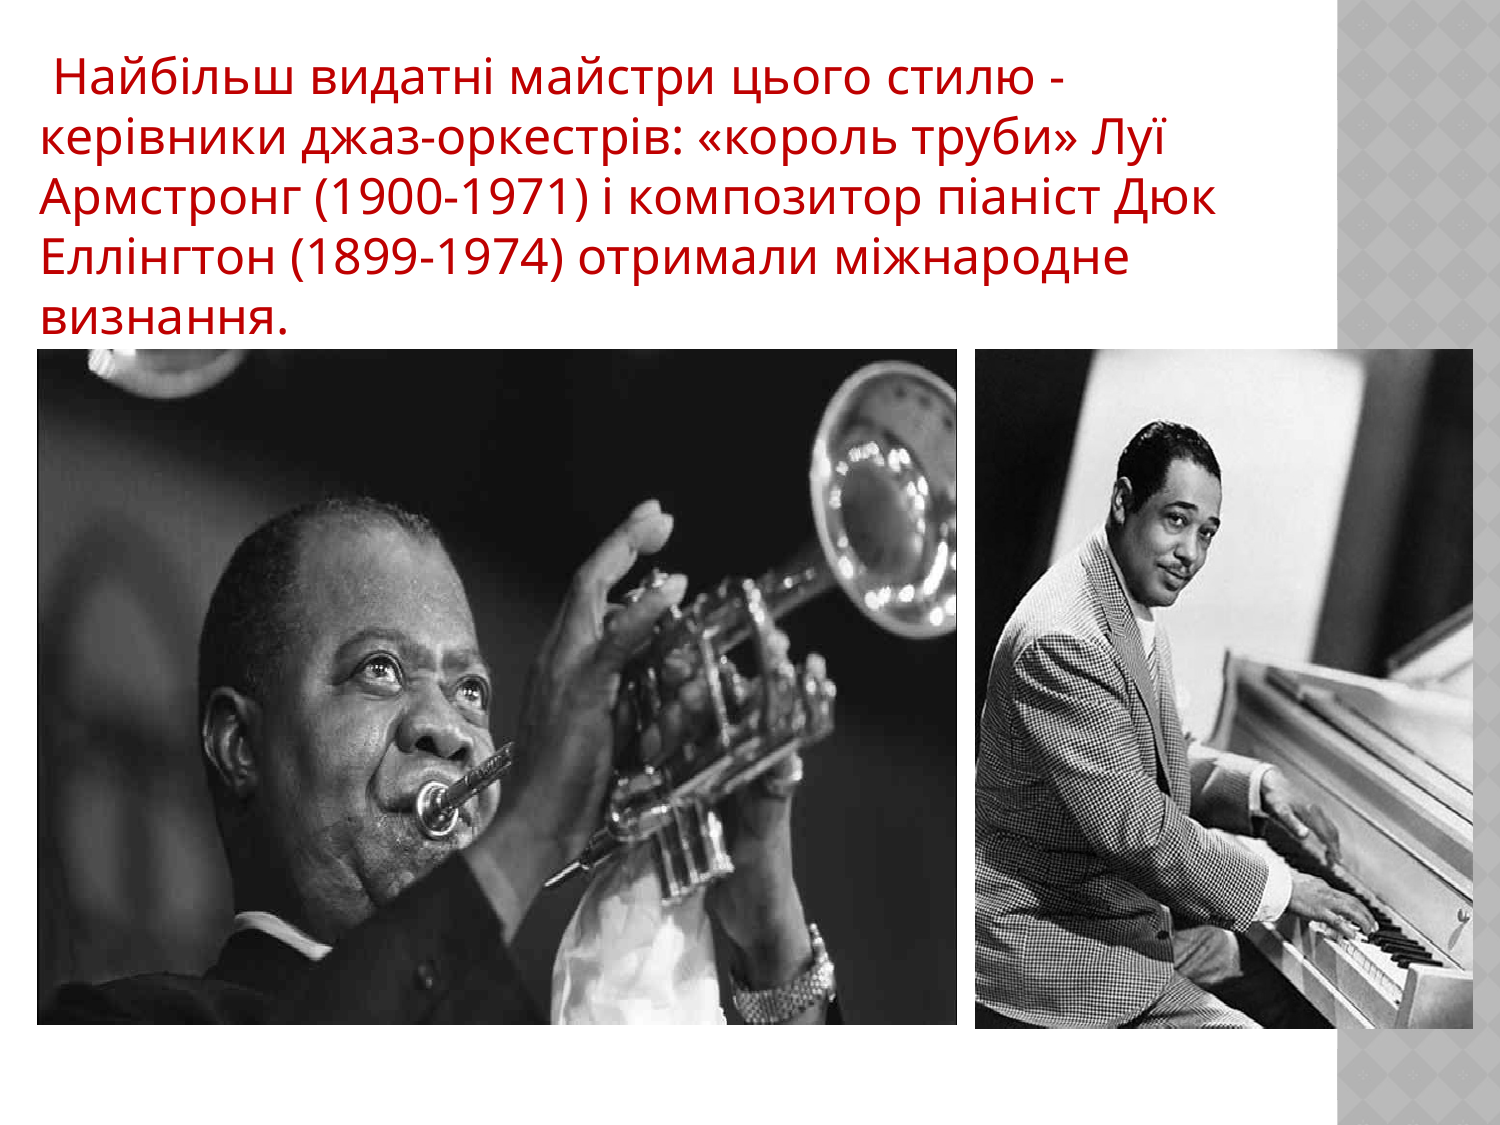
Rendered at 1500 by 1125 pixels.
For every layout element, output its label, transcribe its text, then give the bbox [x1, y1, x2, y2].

picture [974, 349, 1473, 1029]
picture [36, 349, 957, 1026]
text_box Найбільш видатні майстри цього стилю - керівники джаз-оркестрів: «король труби» Луї Армстронг (1900-1971) і композитор піаніст Дюк Еллінгтон (1899-1974) отримали міжнародне визнання. [24, 37, 1325, 353]
